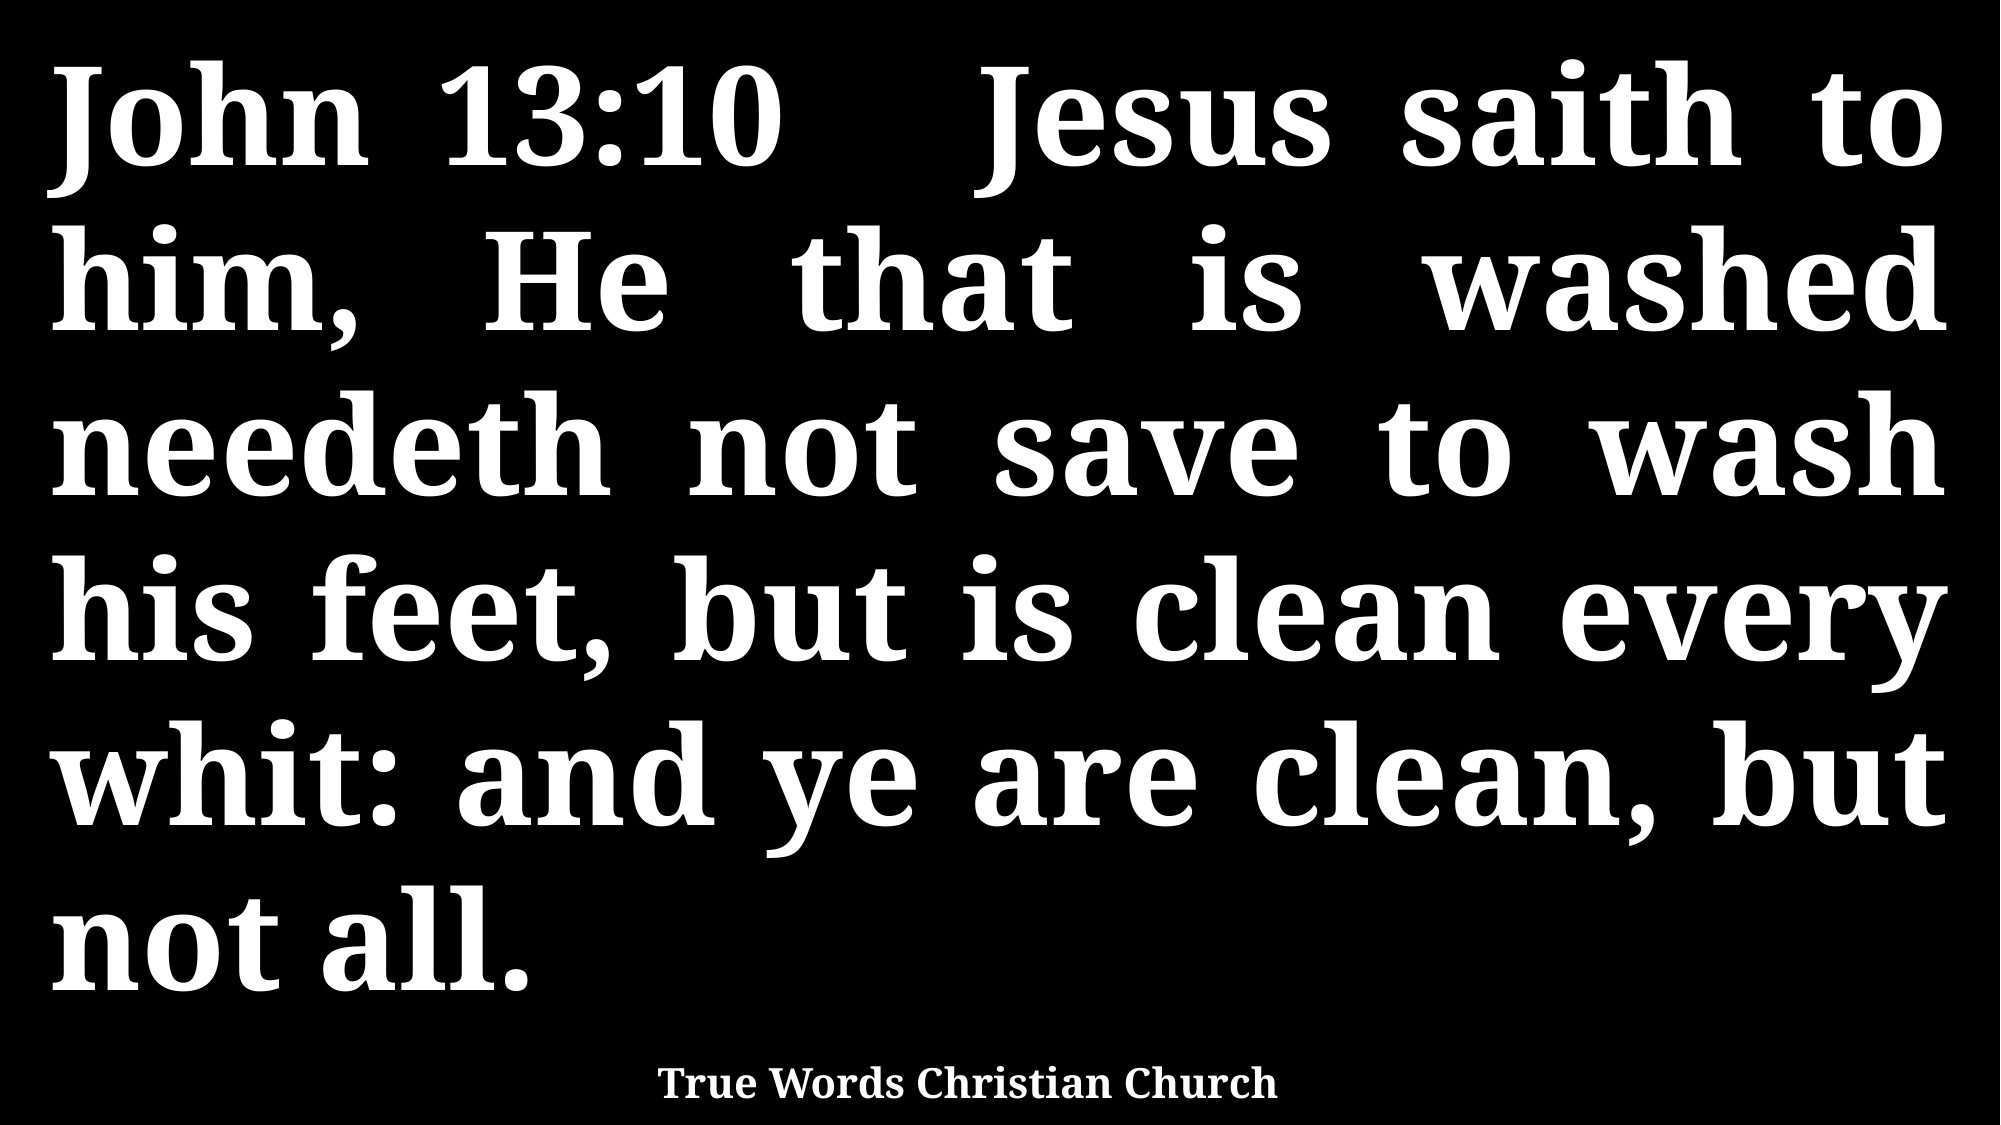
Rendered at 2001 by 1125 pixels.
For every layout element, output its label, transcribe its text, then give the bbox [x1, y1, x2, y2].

text_box True Words Christian Church [642, 1049, 1294, 1114]
text_box John 13:10 Jesus saith to him, He that is washed needeth not save to wash his feet, but is clean every whit: and ye are clean, but not all. [35, 20, 1965, 1026]
